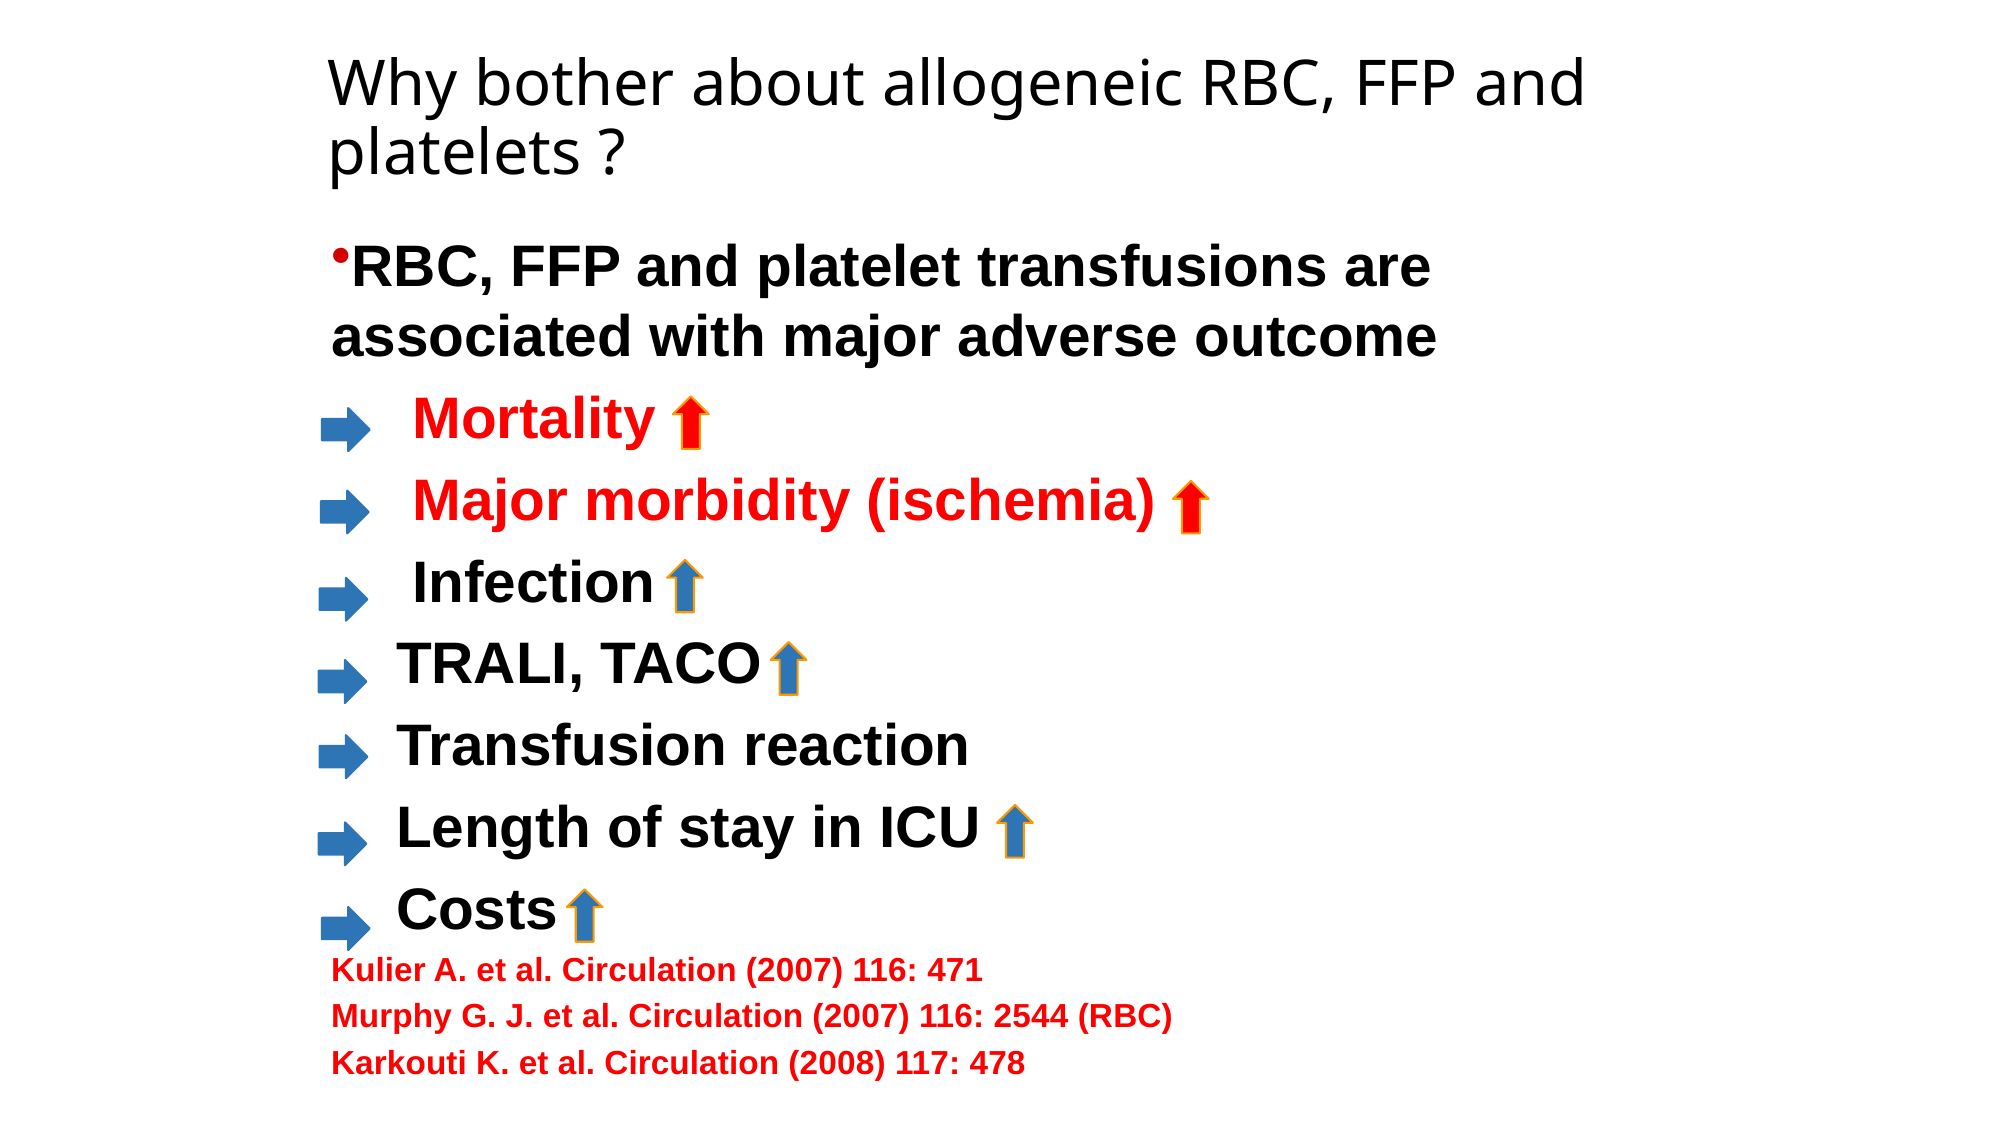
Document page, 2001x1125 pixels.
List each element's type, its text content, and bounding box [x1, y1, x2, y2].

text_box [997, 804, 1033, 858]
text_box [321, 408, 370, 452]
title Why bother about allogeneic RBC, FFP and platelets ? [312, 43, 1662, 196]
text_box [770, 641, 807, 695]
text_box [321, 906, 370, 951]
text_box [318, 660, 367, 704]
text_box [1173, 480, 1209, 534]
text_box [667, 559, 703, 613]
text_box [318, 822, 367, 866]
text_box [566, 889, 603, 942]
text_box [672, 396, 708, 449]
text_box RBC, FFP and platelet transfusions are associated with major adverse outcome Mortality Major morbidity (ischemia) Infection TRALI, TACO Transfusion reaction Length of stay in ICU Costs Kulier A. et al. Circulation (2007) 116: 471 Murphy G. J. et al. Circulation (2007) 116: 2544 (RBC) Karkouti K. et al. Circulation (2008) 117: 478 [316, 138, 1633, 1125]
text_box [320, 490, 369, 534]
text_box [319, 735, 368, 779]
text_box [319, 577, 368, 621]
